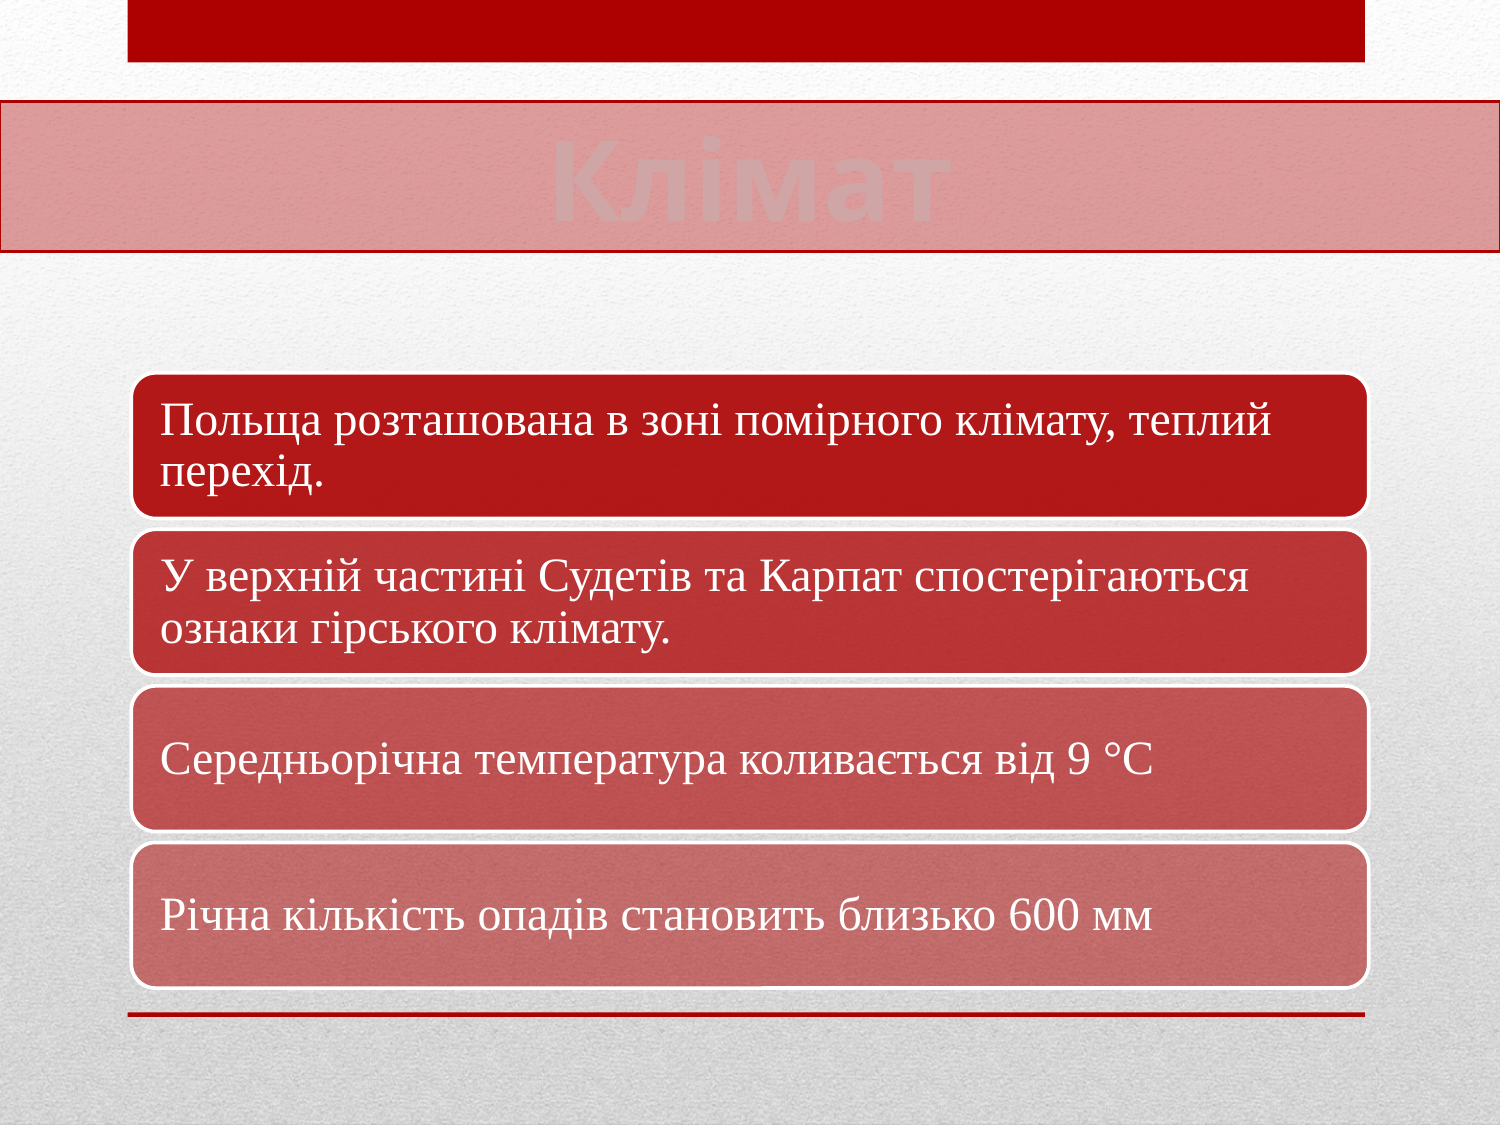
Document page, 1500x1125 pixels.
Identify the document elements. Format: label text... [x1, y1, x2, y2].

text_box Клімат [0, 101, 1500, 252]
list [130, 360, 1370, 1000]
